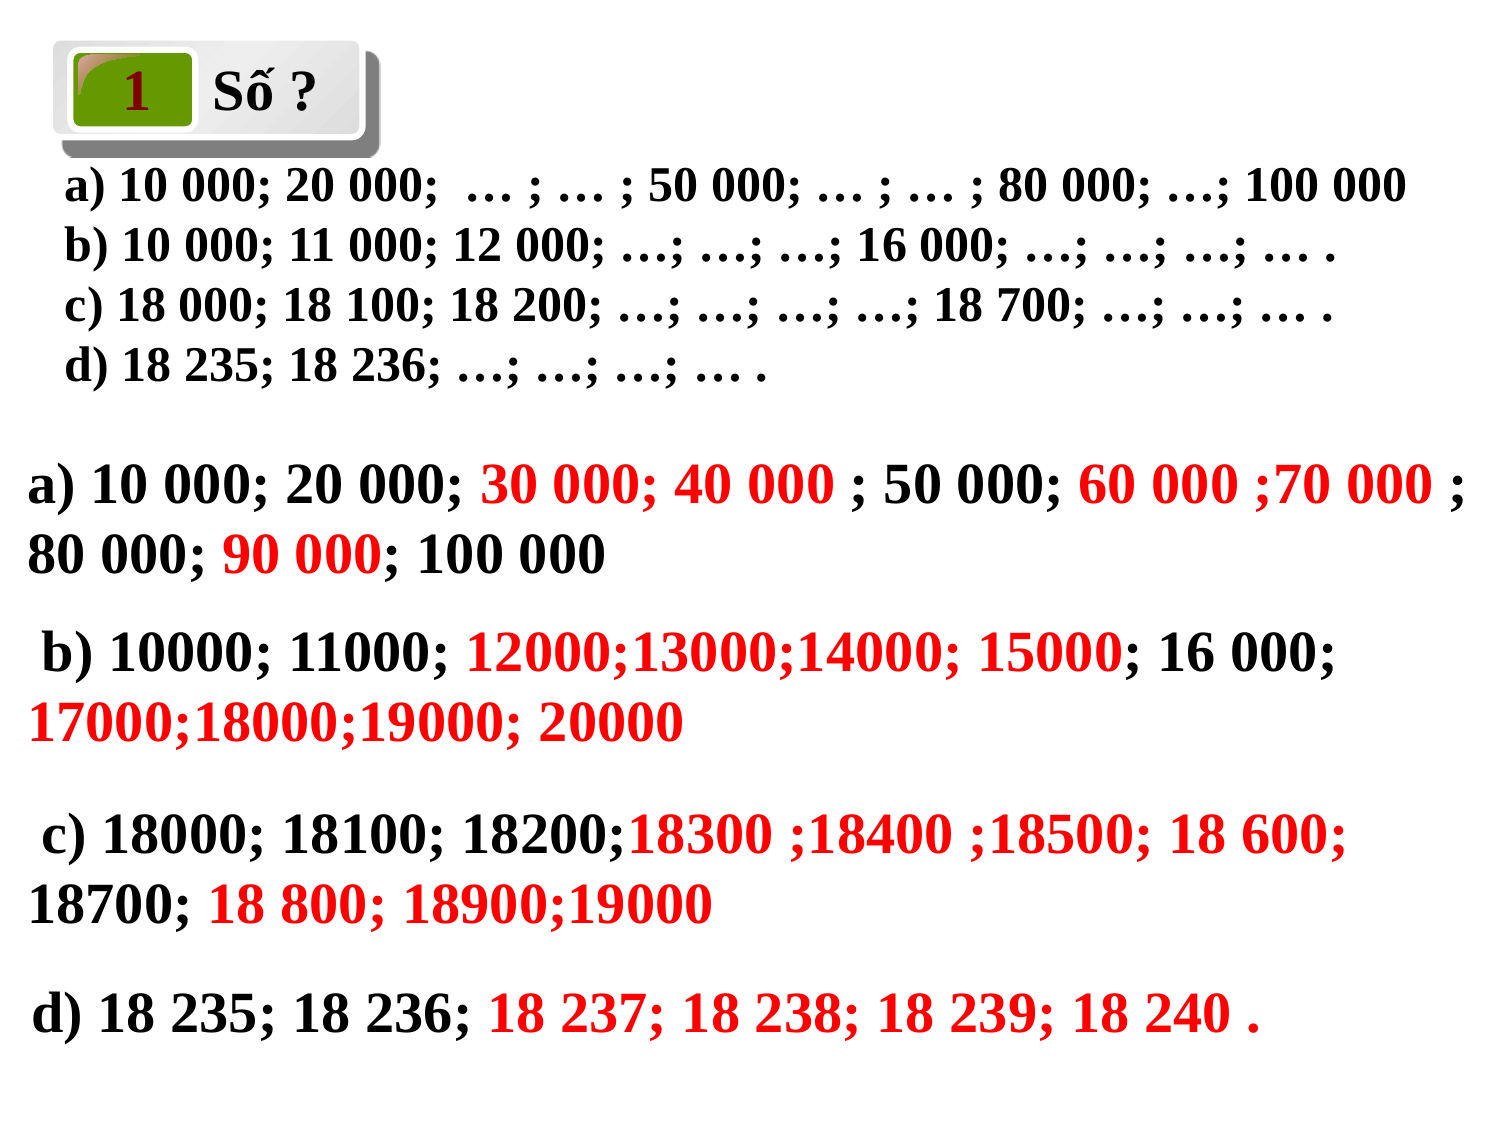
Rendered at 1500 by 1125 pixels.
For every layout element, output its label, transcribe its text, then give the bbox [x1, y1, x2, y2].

text_box c) 18000; 18100; 18200;18300 ;18400 ;18500; 18 600; 18700; 18 800; 18900;19000 [12, 787, 1500, 943]
text_box a) 10 000; 20 000; 30 000; 40 000 ; 50 000; 60 000 ;70 000 ; 80 000; 90 000; 100 000 [12, 437, 1500, 593]
text_box a) 10 000; 20 000; … ; … ; 50 000; … ; … ; 80 000; …; 100 000 b) 10 000; 11 000; 12 000; …; …; …; 16 000; …; …; …; … . c) 18 000; 18 100; 18 200; …; …; …; …; 18 700; …; …; … . d) 18 235; 18 236; …; …; …; … . [50, 144, 1450, 399]
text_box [49, 37, 363, 157]
text_box d) 18 235; 18 236; 18 237; 18 238; 18 239; 18 240 . [0, 967, 1475, 1052]
text_box b) 10000; 11000; 12000;13000;14000; 15000; 16 000; 17000;18000;19000; 20000 [12, 605, 1500, 761]
